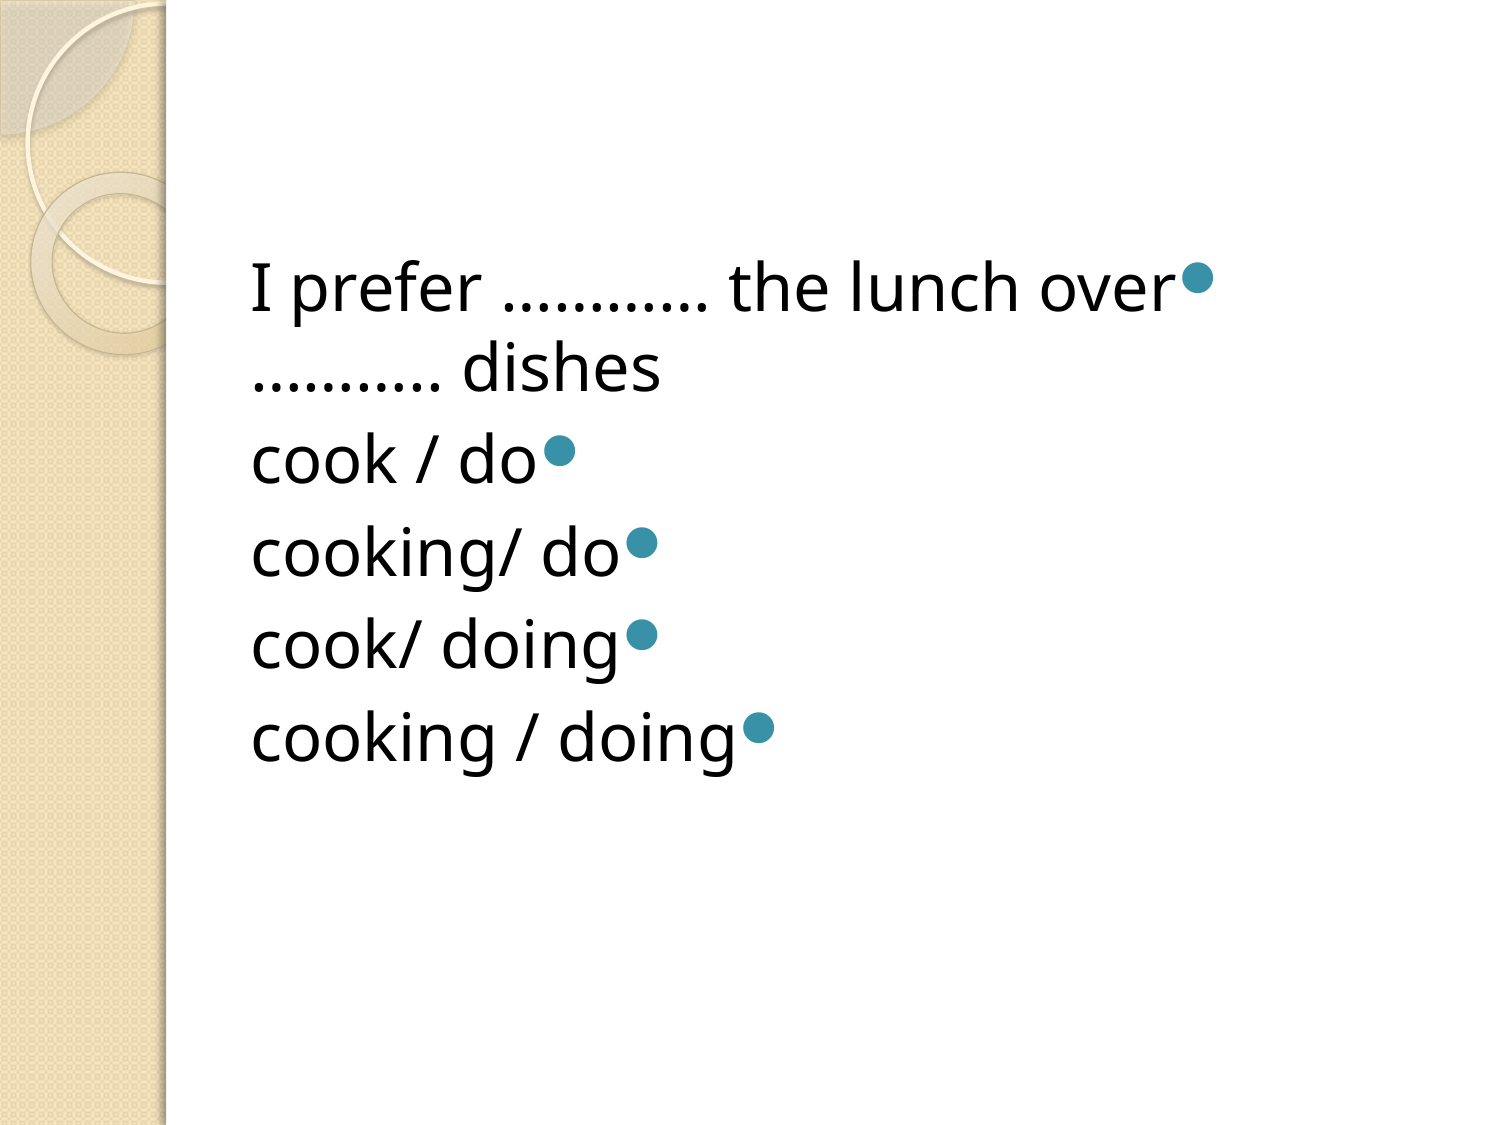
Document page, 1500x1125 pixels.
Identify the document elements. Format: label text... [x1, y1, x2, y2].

list I prefer ………… the lunch over ……….. dishes cook / do cooking/ do cook/ doing cooking / doing [235, 237, 1466, 1025]
